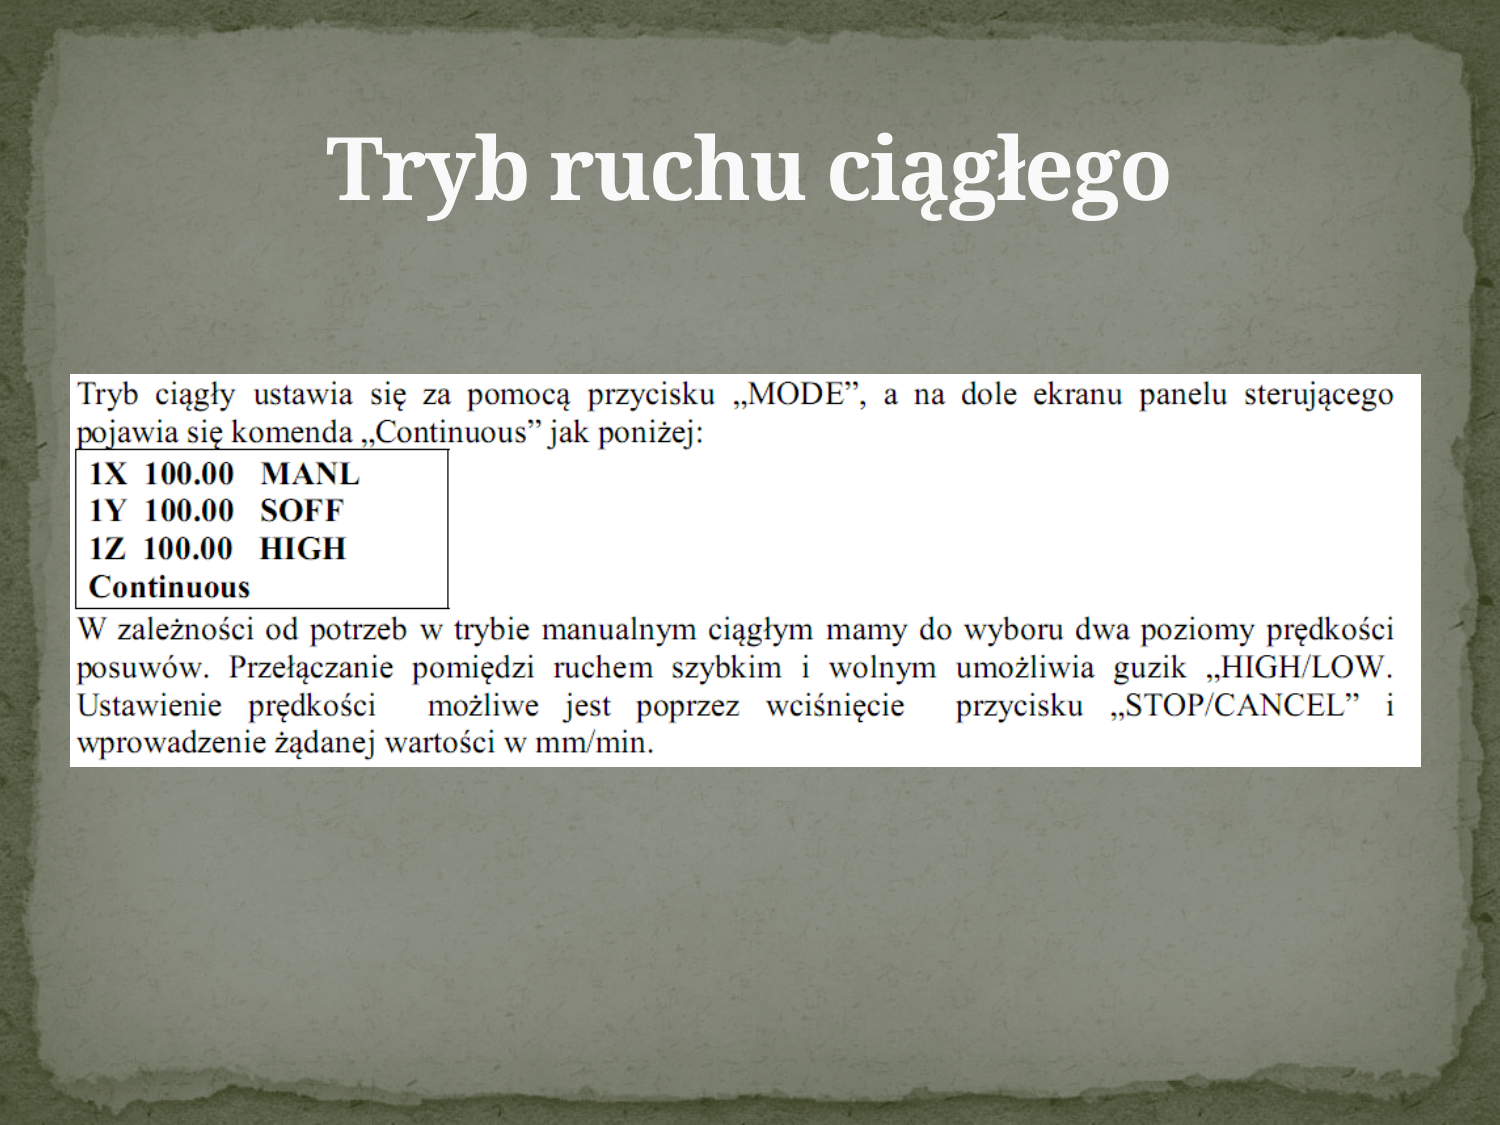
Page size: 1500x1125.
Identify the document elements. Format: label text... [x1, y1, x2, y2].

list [74, 378, 1419, 764]
title Tryb ruchu ciągłego [74, 24, 1425, 225]
